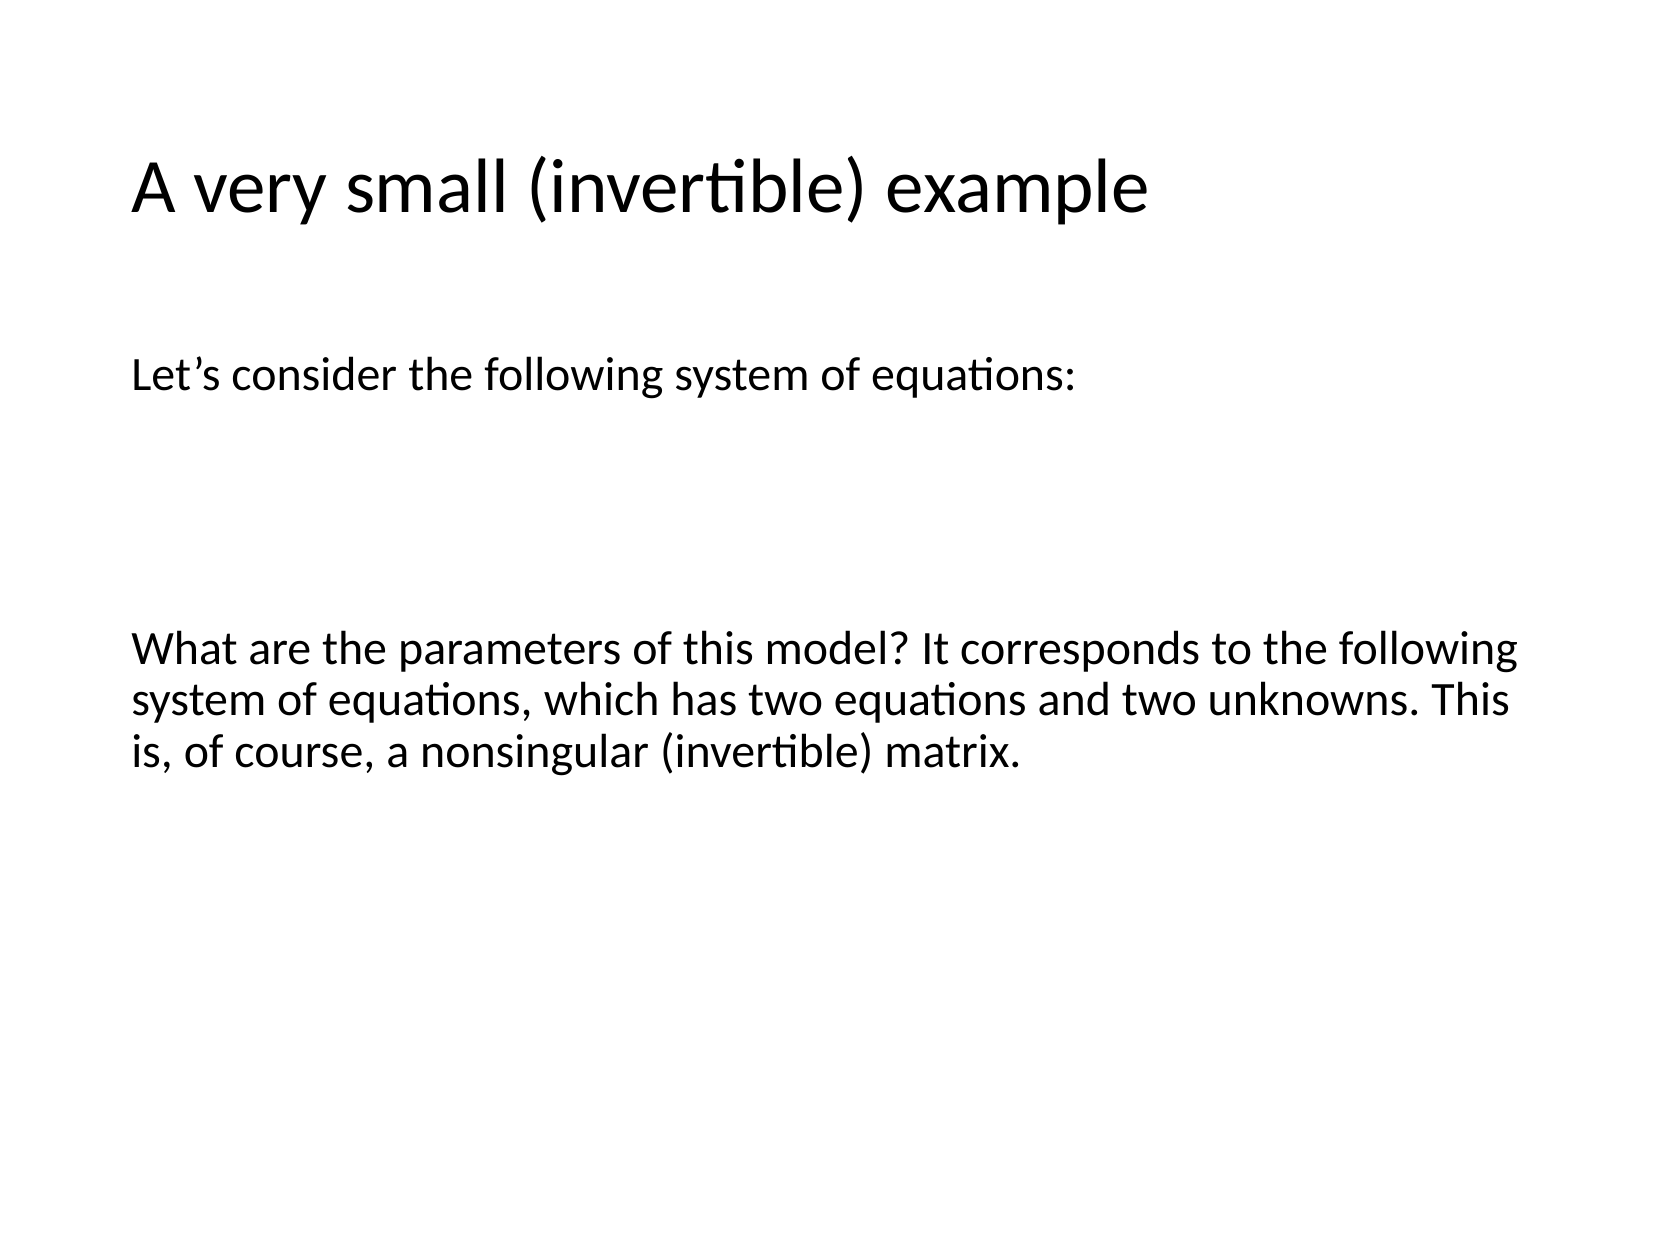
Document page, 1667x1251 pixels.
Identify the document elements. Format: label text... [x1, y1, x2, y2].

title A very small (invertible) example [114, 66, 1553, 309]
